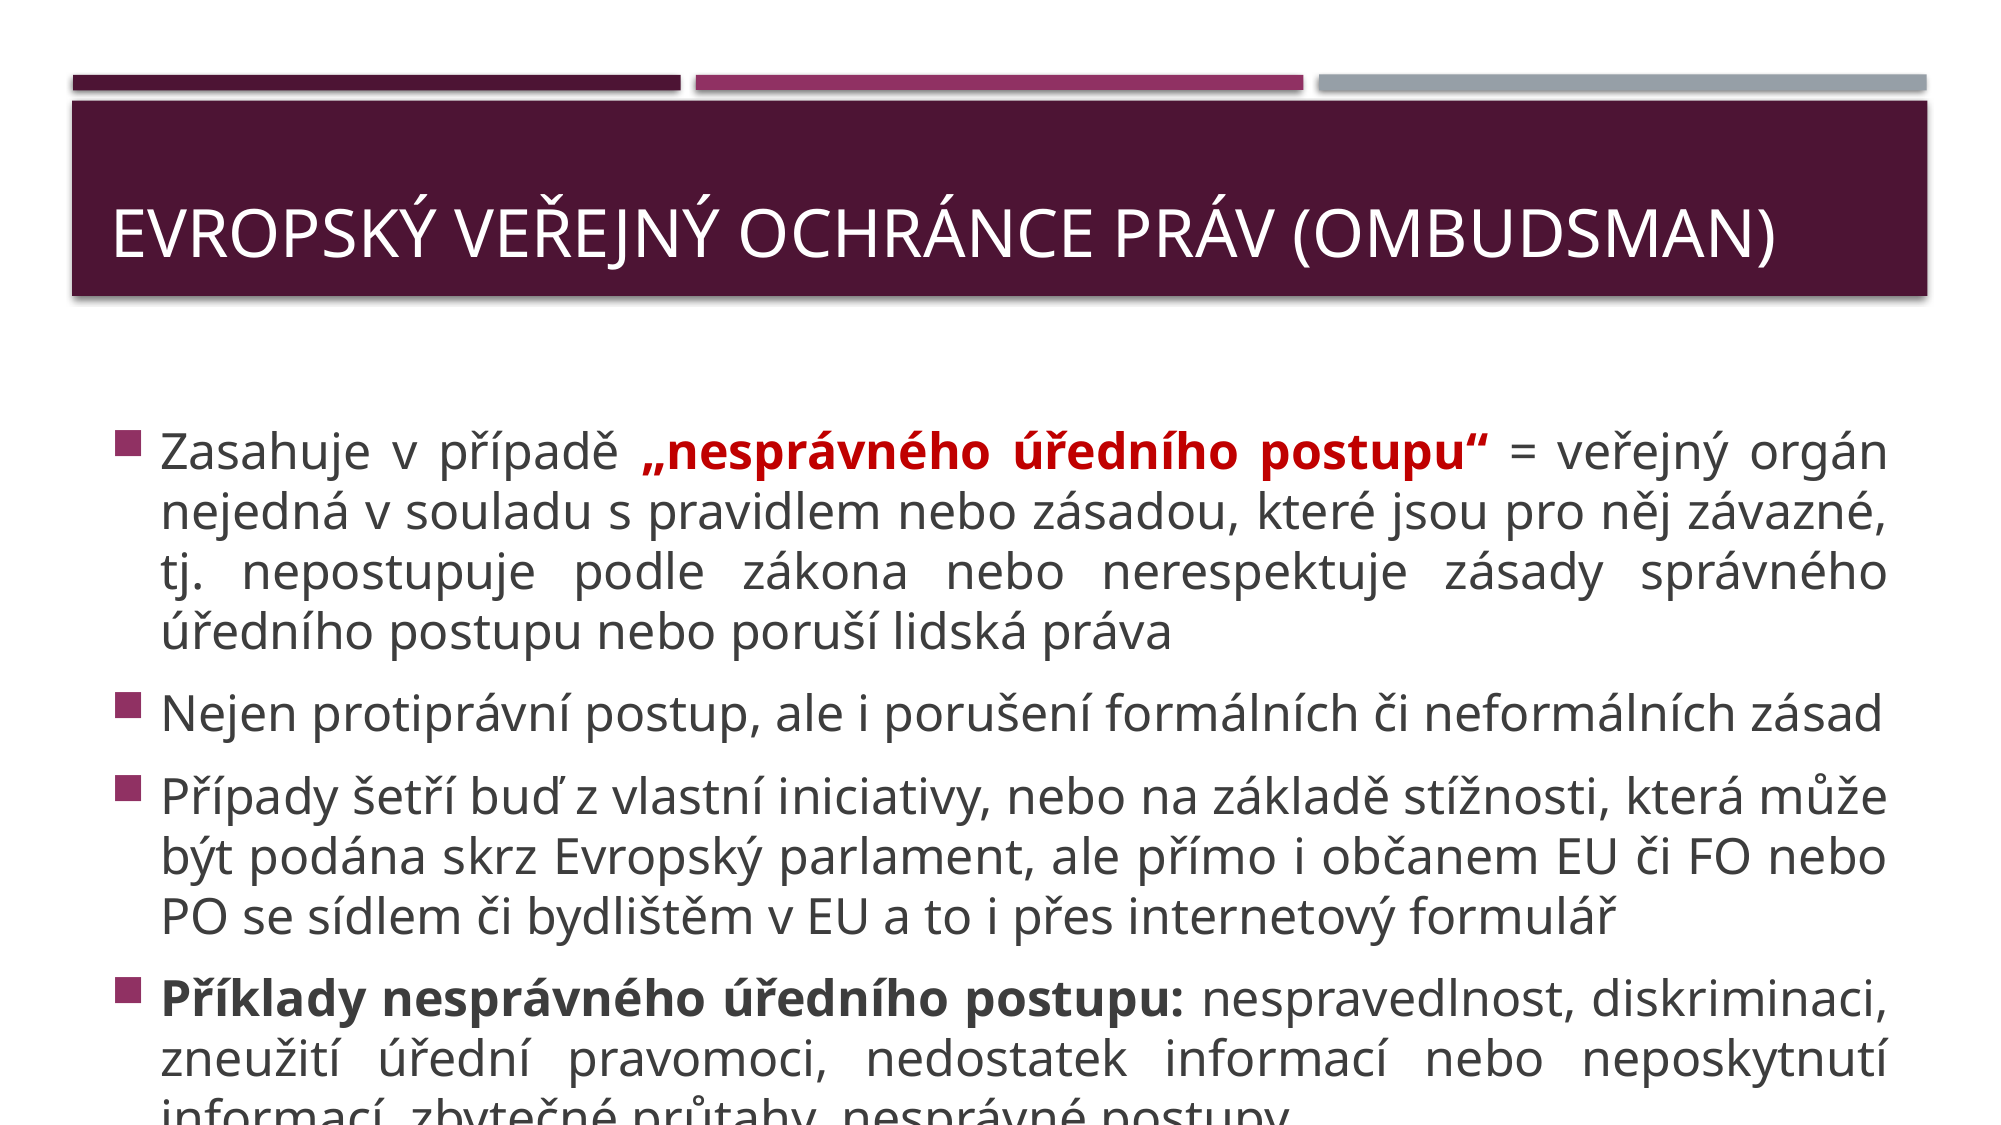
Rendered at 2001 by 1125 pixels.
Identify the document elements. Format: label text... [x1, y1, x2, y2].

list Zasahuje v případě „nesprávného úředního postupu“ = veřejný orgán nejedná v souladu s pravidlem nebo zásadou, které jsou pro něj závazné, tj. nepostupuje podle zákona nebo nerespektuje zásady správného úředního postupu nebo poruší lidská práva Nejen protiprávní postup, ale i porušení formálních či neformálních zásad Případy šetří buď z vlastní iniciativy, nebo na základě stížnosti, která může být podána skrz Evropský parlament, ale přímo i občanem EU či FO nebo PO se sídlem či bydlištěm v EU a to i přes internetový formulář Příklady nesprávného úředního postupu: nespravedlnost, diskriminaci, zneužití úřední pravomoci, nedostatek informací nebo neposkytnutí informací, zbytečné průtahy, nesprávné postupy [95, 411, 1905, 1125]
title Evropský veřejný ochránce práv (ombudsman) [95, 112, 1905, 279]
